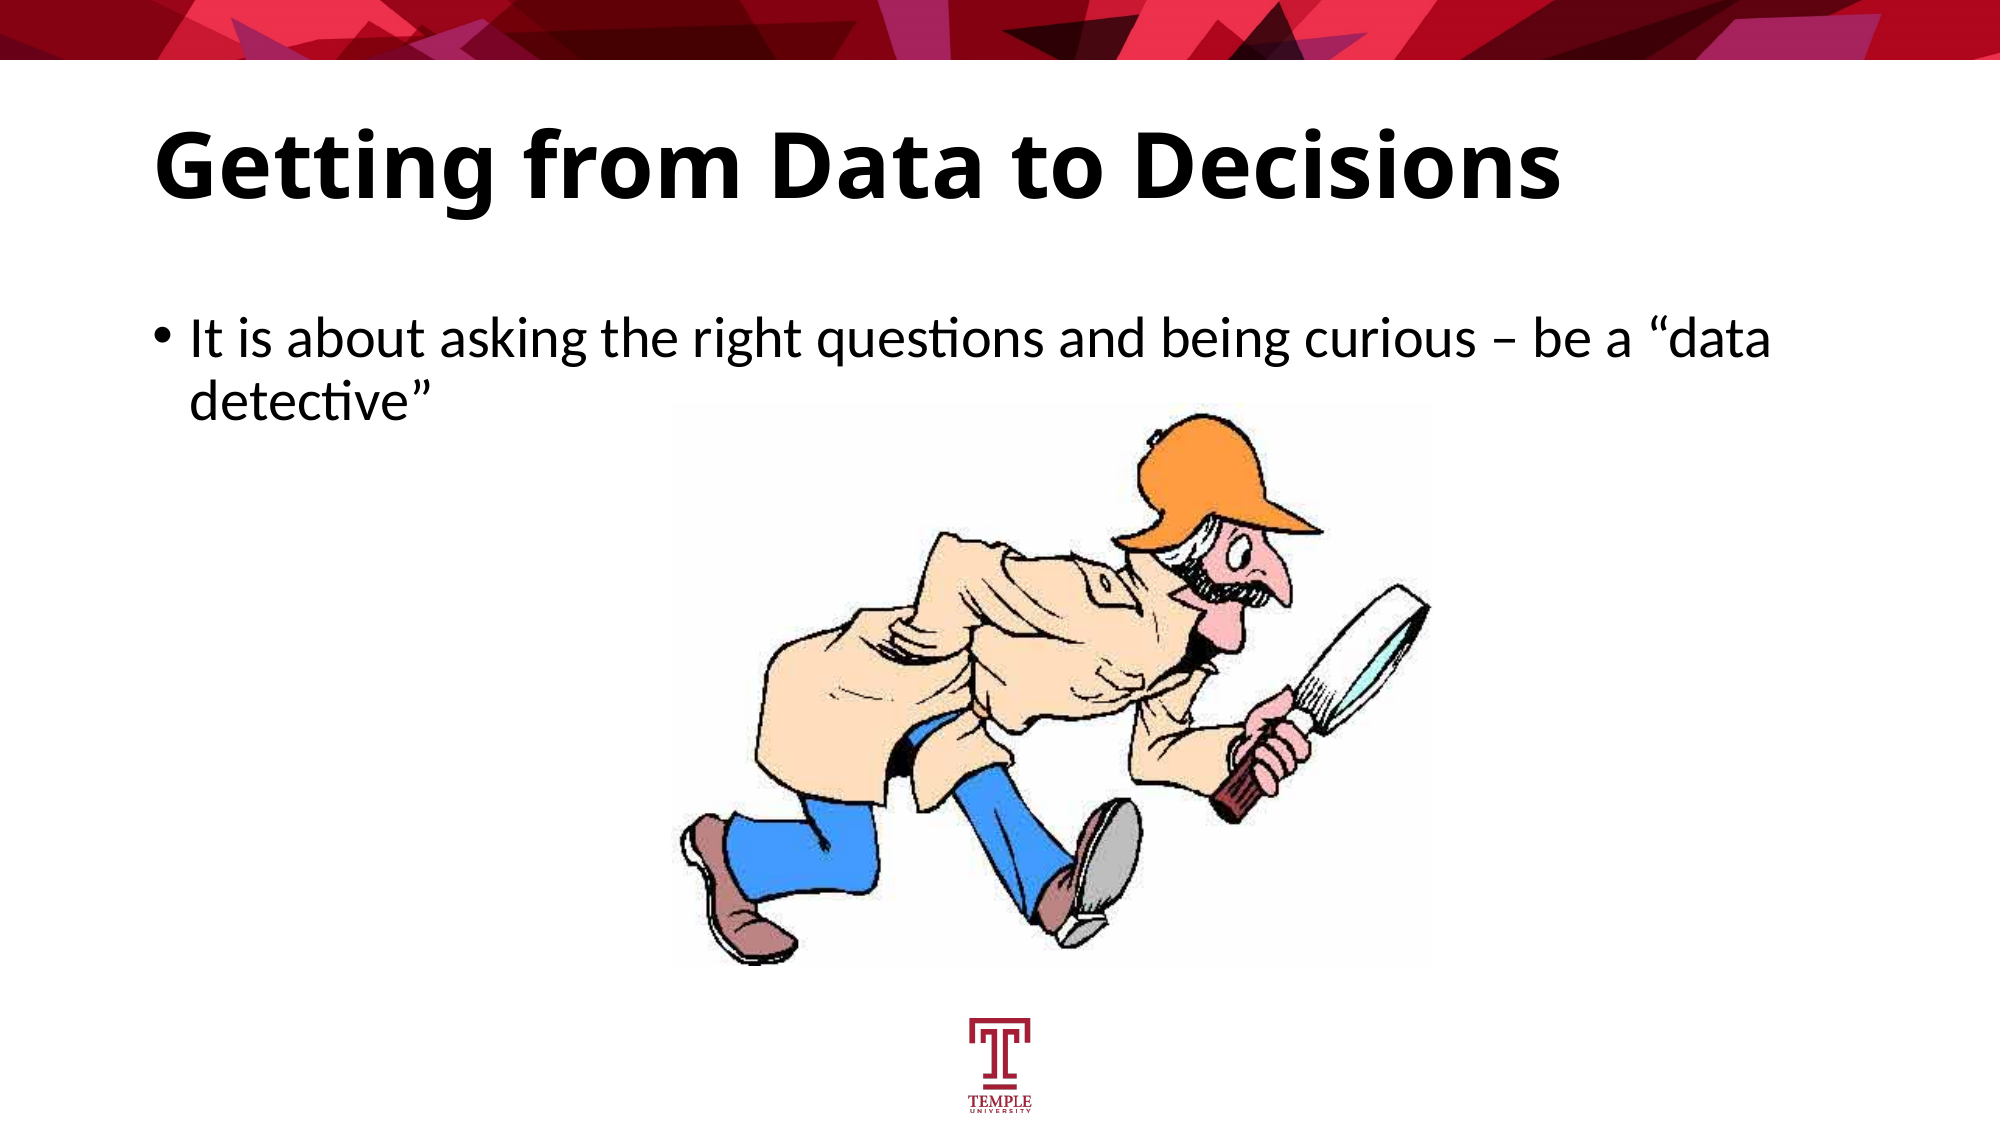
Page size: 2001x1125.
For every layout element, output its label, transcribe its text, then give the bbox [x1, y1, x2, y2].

list It is about asking the right questions and being curious – be a “data detective” [137, 299, 1863, 1014]
title Getting from Data to Decisions [137, 60, 1863, 278]
picture [0, 0, 2000, 60]
picture [967, 1018, 1032, 1113]
picture [671, 403, 1433, 966]
